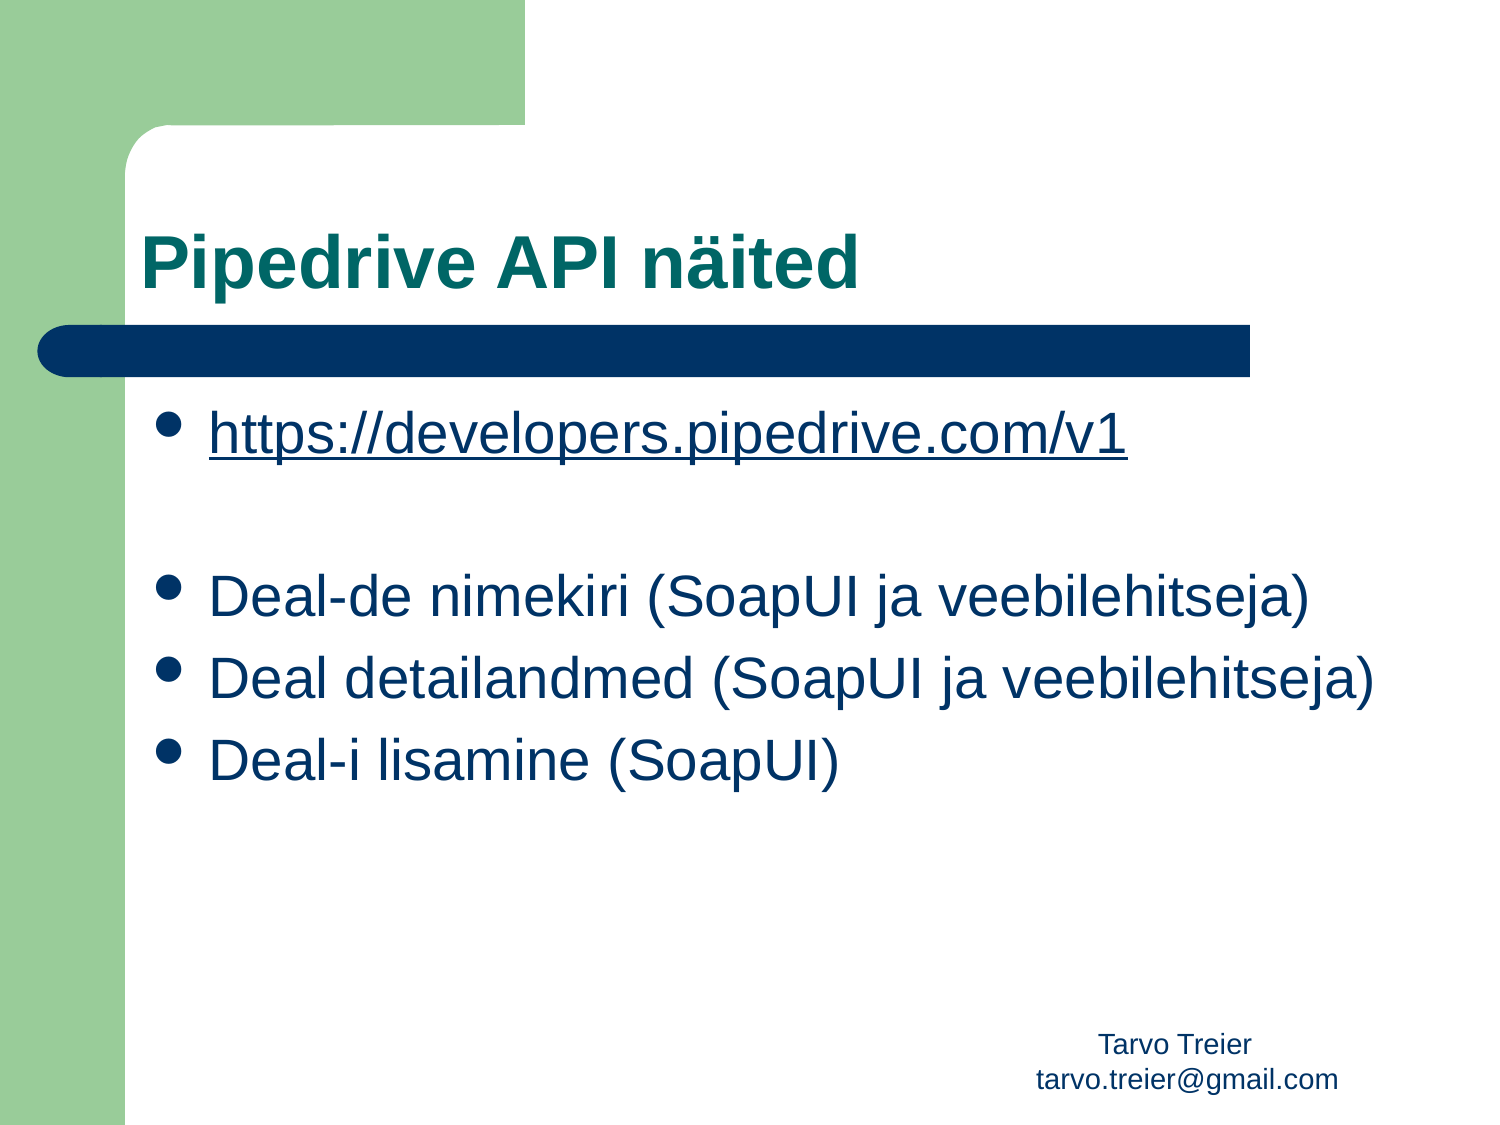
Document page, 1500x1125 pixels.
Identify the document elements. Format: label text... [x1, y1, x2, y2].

title Pipedrive API näited [124, 124, 1426, 313]
footer Tarvo Treier tarvo.treier@gmail.com [949, 1024, 1426, 1104]
list https://developers.pipedrive.com/v1 Deal-de nimekiri (SoapUI ja veebilehitseja) Deal detailandmed (SoapUI ja veebilehitseja) Deal-i lisamine (SoapUI) [137, 387, 1400, 999]
